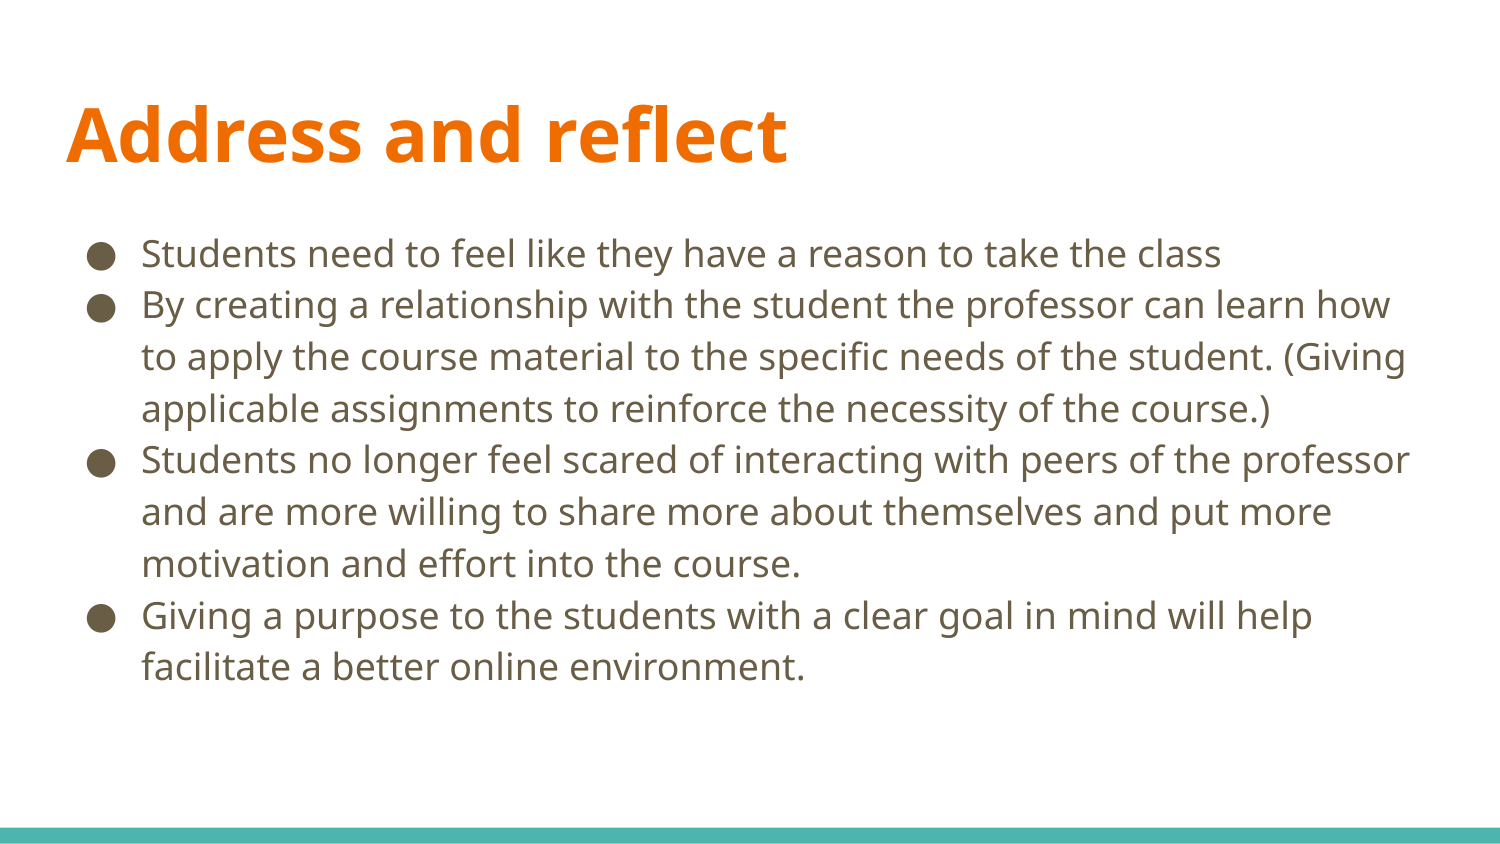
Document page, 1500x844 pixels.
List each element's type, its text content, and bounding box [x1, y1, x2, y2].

list Students need to feel like they have a reason to take the class By creating a relationship with the student the professor can learn how to apply the course material to the specific needs of the student. (Giving applicable assignments to reinforce the necessity of the course.) Students no longer feel scared of interacting with peers of the professor and are more willing to share more about themselves and put more motivation and effort into the course. Giving a purpose to the students with a clear goal in mind will help facilitate a better online environment. [51, 207, 1449, 750]
title Address and reflect [51, 72, 1449, 189]
